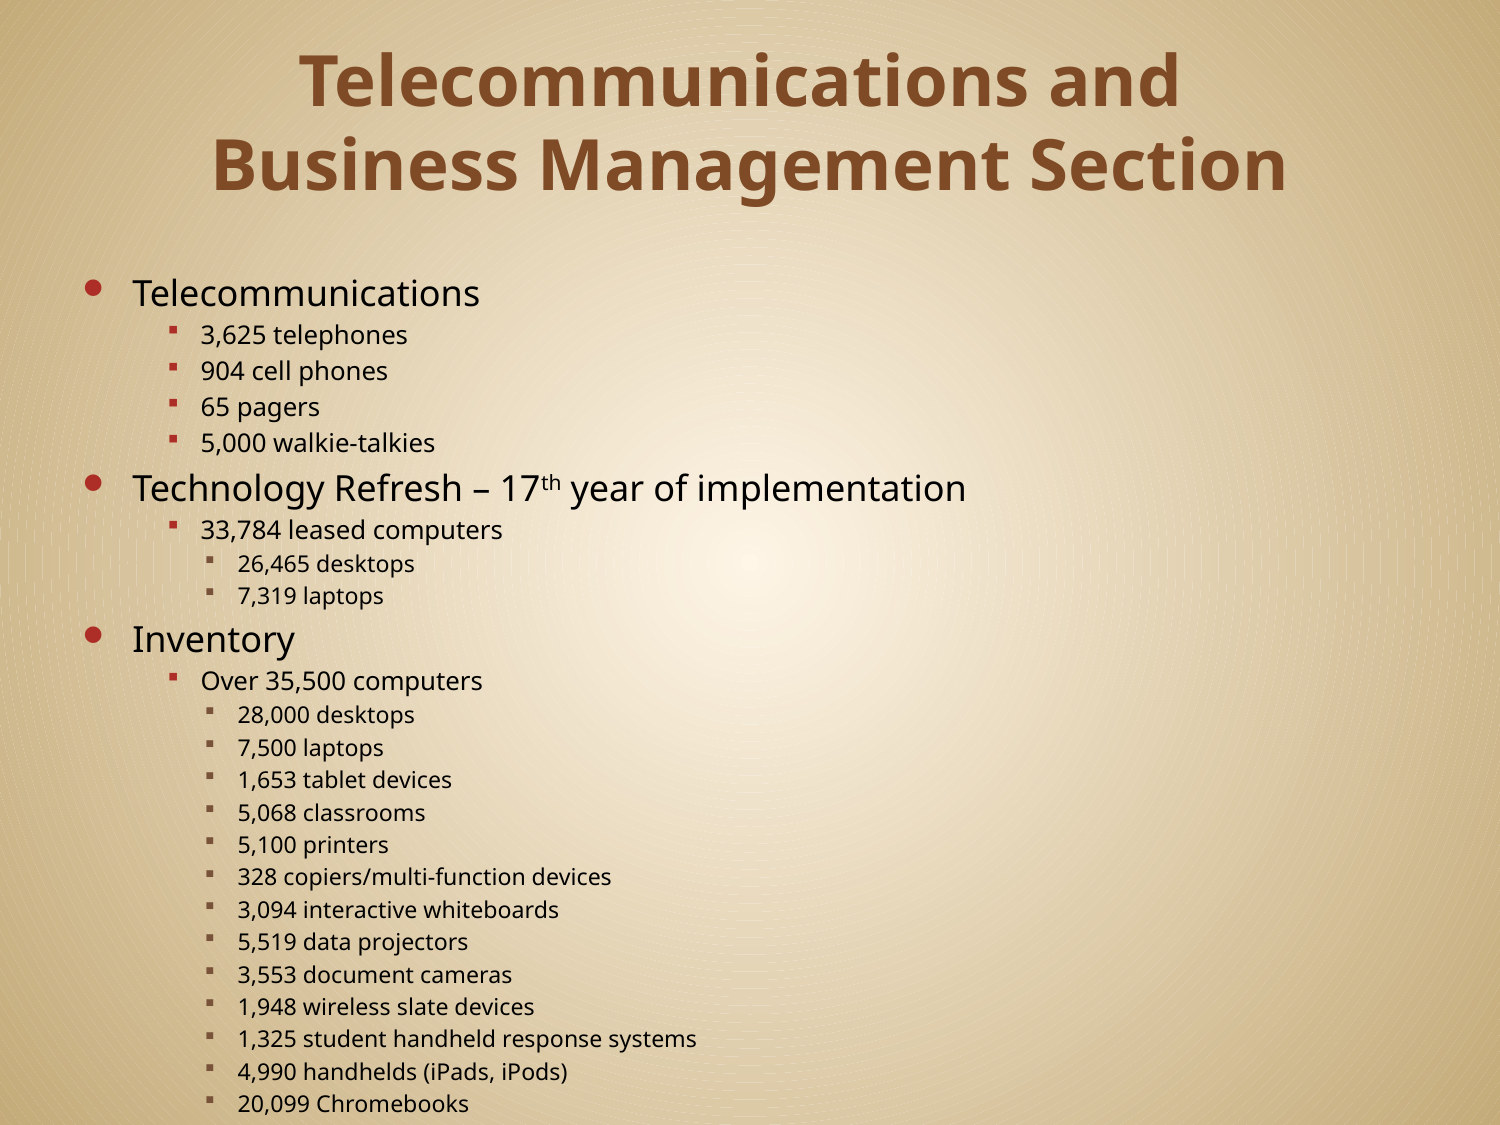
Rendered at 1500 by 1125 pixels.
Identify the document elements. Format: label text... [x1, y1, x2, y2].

title Telecommunications and Business Management Section [75, 24, 1425, 213]
list Telecommunications 3,625 telephones 904 cell phones 65 pagers 5,000 walkie-talkies Technology Refresh – 17th year of implementation 33,784 leased computers 26,465 desktops 7,319 laptops Inventory Over 35,500 computers 28,000 desktops 7,500 laptops 1,653 tablet devices 5,068 classrooms 5,100 printers 328 copiers/multi-function devices 3,094 interactive whiteboards 5,519 data projectors 3,553 document cameras 1,948 wireless slate devices 1,325 student handheld response systems 4,990 handhelds (iPads, iPods) 20,099 Chromebooks [74, 262, 1463, 1125]
